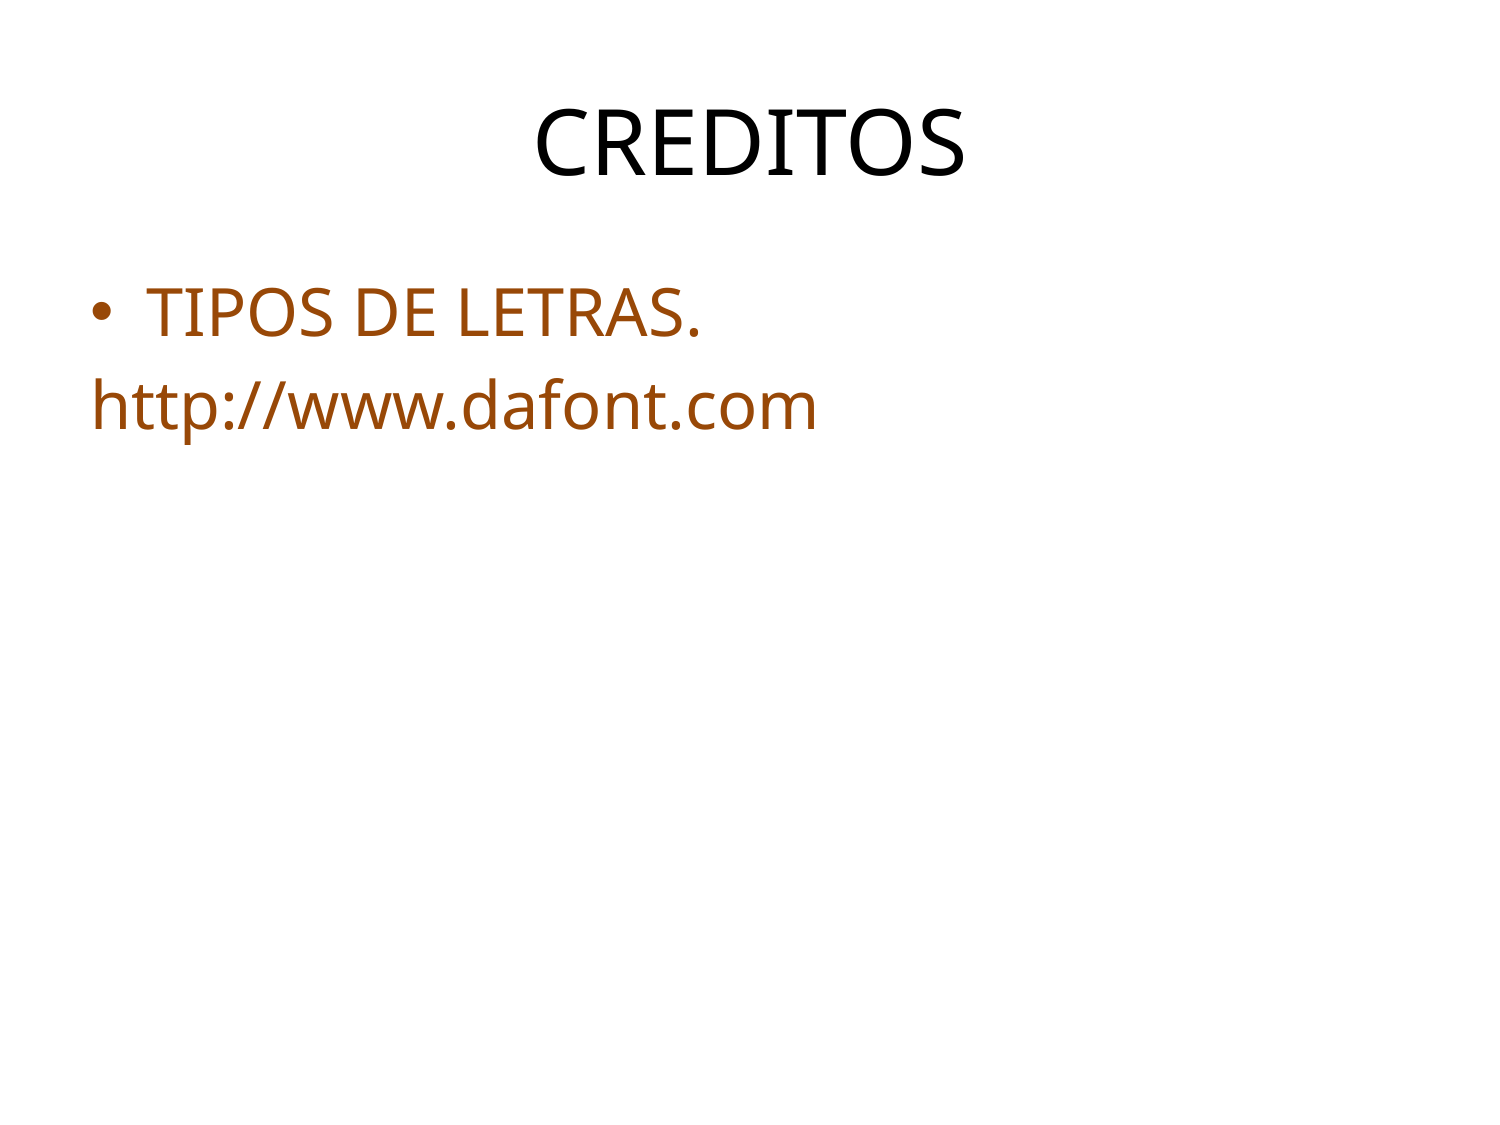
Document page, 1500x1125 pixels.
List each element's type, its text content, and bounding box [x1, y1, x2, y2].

list TIPOS DE LETRAS. http://www.dafont.com [75, 262, 1425, 1005]
title CREDITOS [75, 45, 1425, 233]
